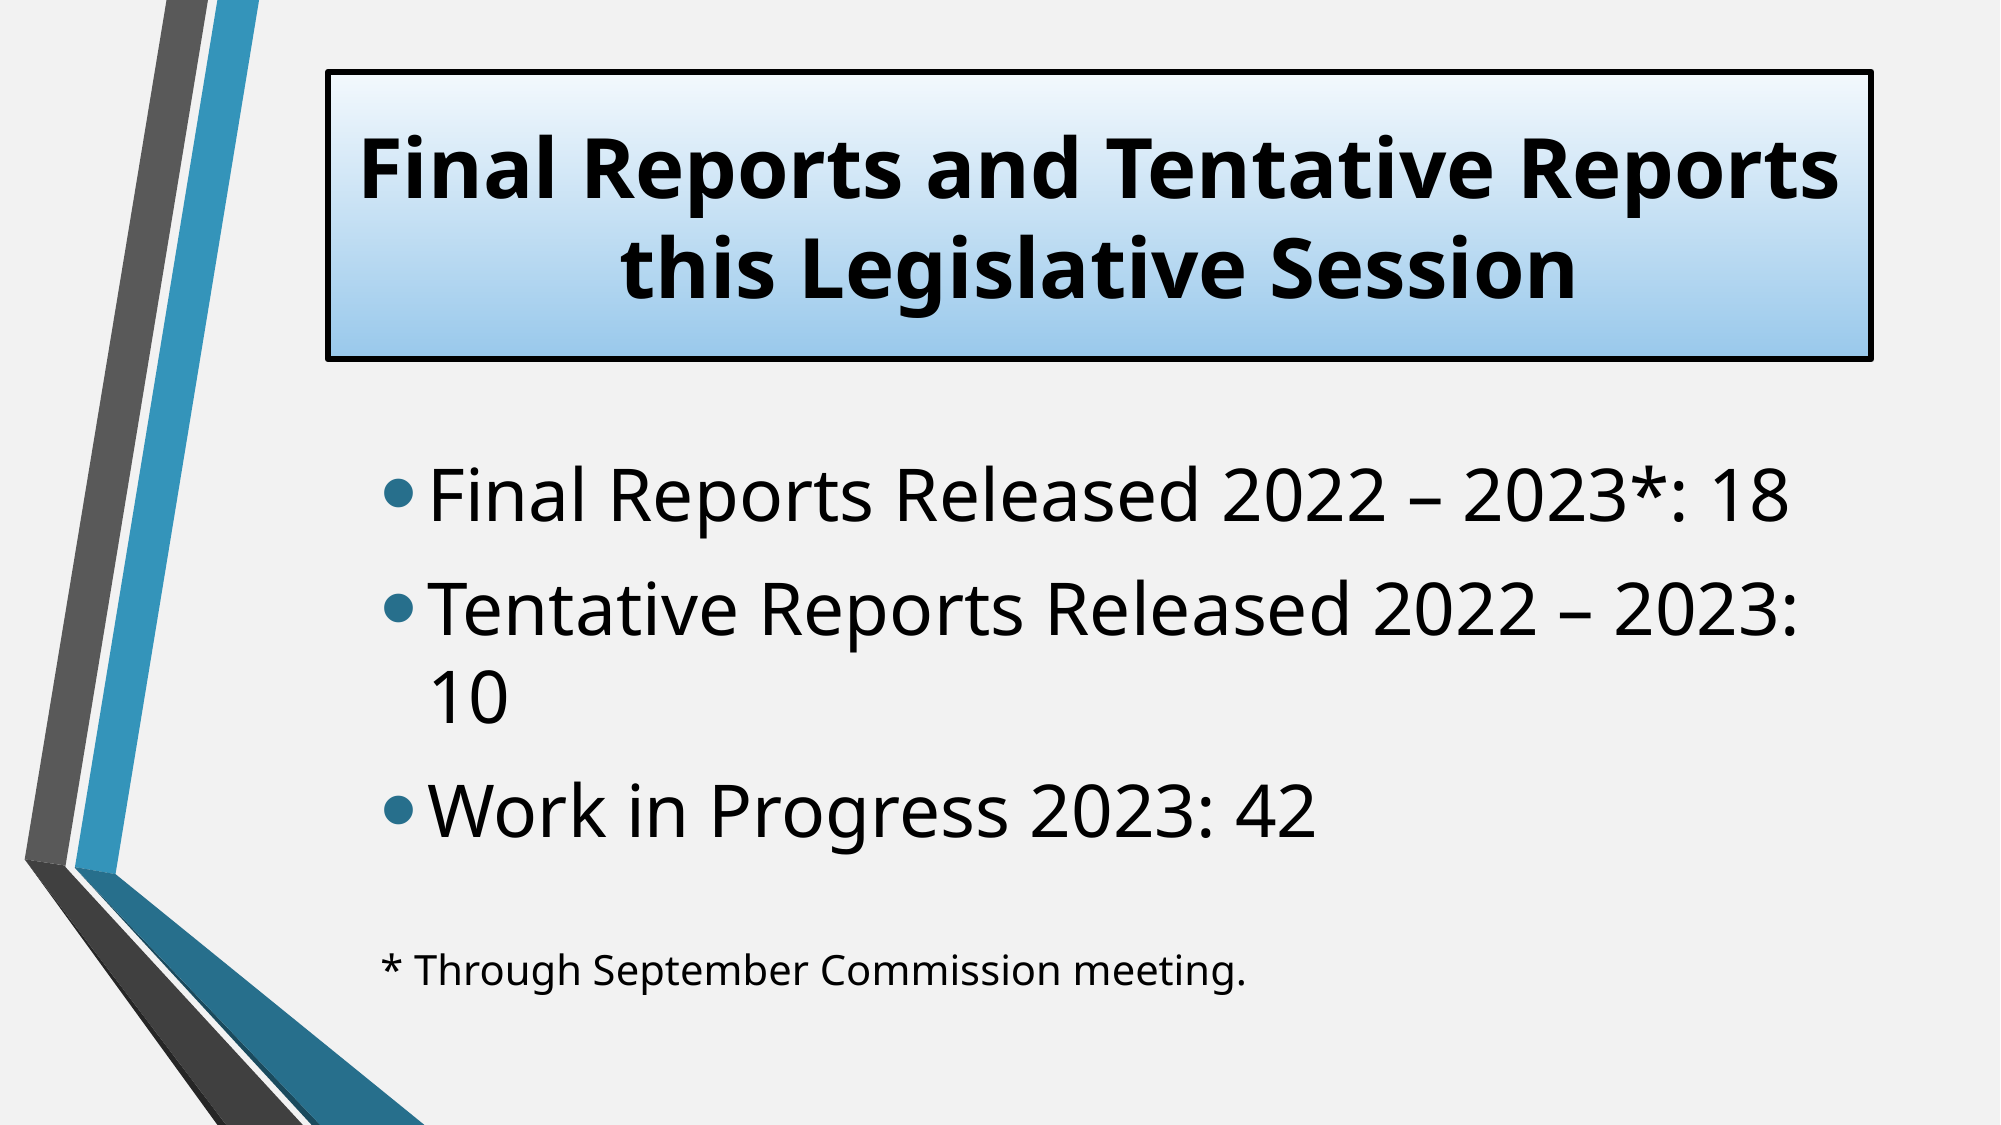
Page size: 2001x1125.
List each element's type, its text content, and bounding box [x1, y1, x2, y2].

title Final Reports and Tentative Reports this Legislative Session [327, 71, 1873, 361]
list Final Reports Released 2022 – 2023*: 18 Tentative Reports Released 2022 – 2023: 10 Work in Progress 2023: 42 * Through September Commission meeting. [365, 434, 1841, 1008]
